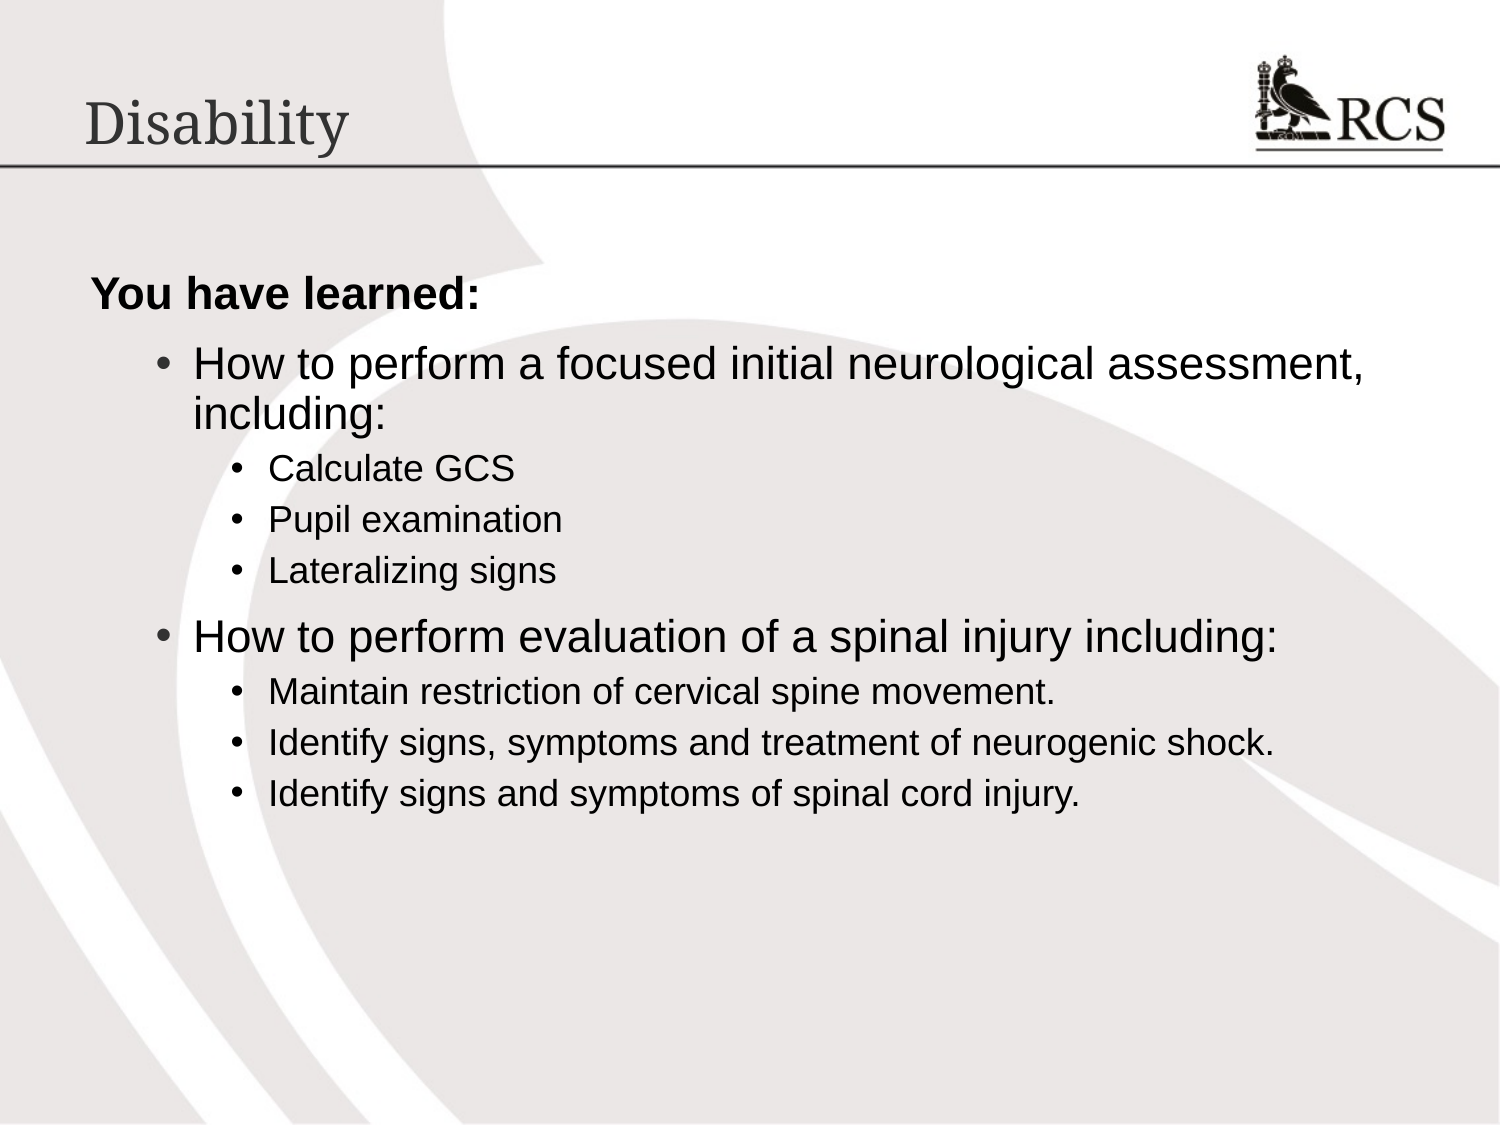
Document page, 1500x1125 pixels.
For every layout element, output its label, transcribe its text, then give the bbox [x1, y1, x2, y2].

list You have learned: How to perform a focused initial neurological assessment, including: Calculate GCS Pupil examination Lateralizing signs How to perform evaluation of a spinal injury including: Maintain restriction of cervical spine movement. Identify signs, symptoms and treatment of neurogenic shock. Identify signs and symptoms of spinal cord injury. [75, 262, 1425, 1005]
picture [0, 0, 1500, 1125]
title Disability [69, 79, 1420, 267]
